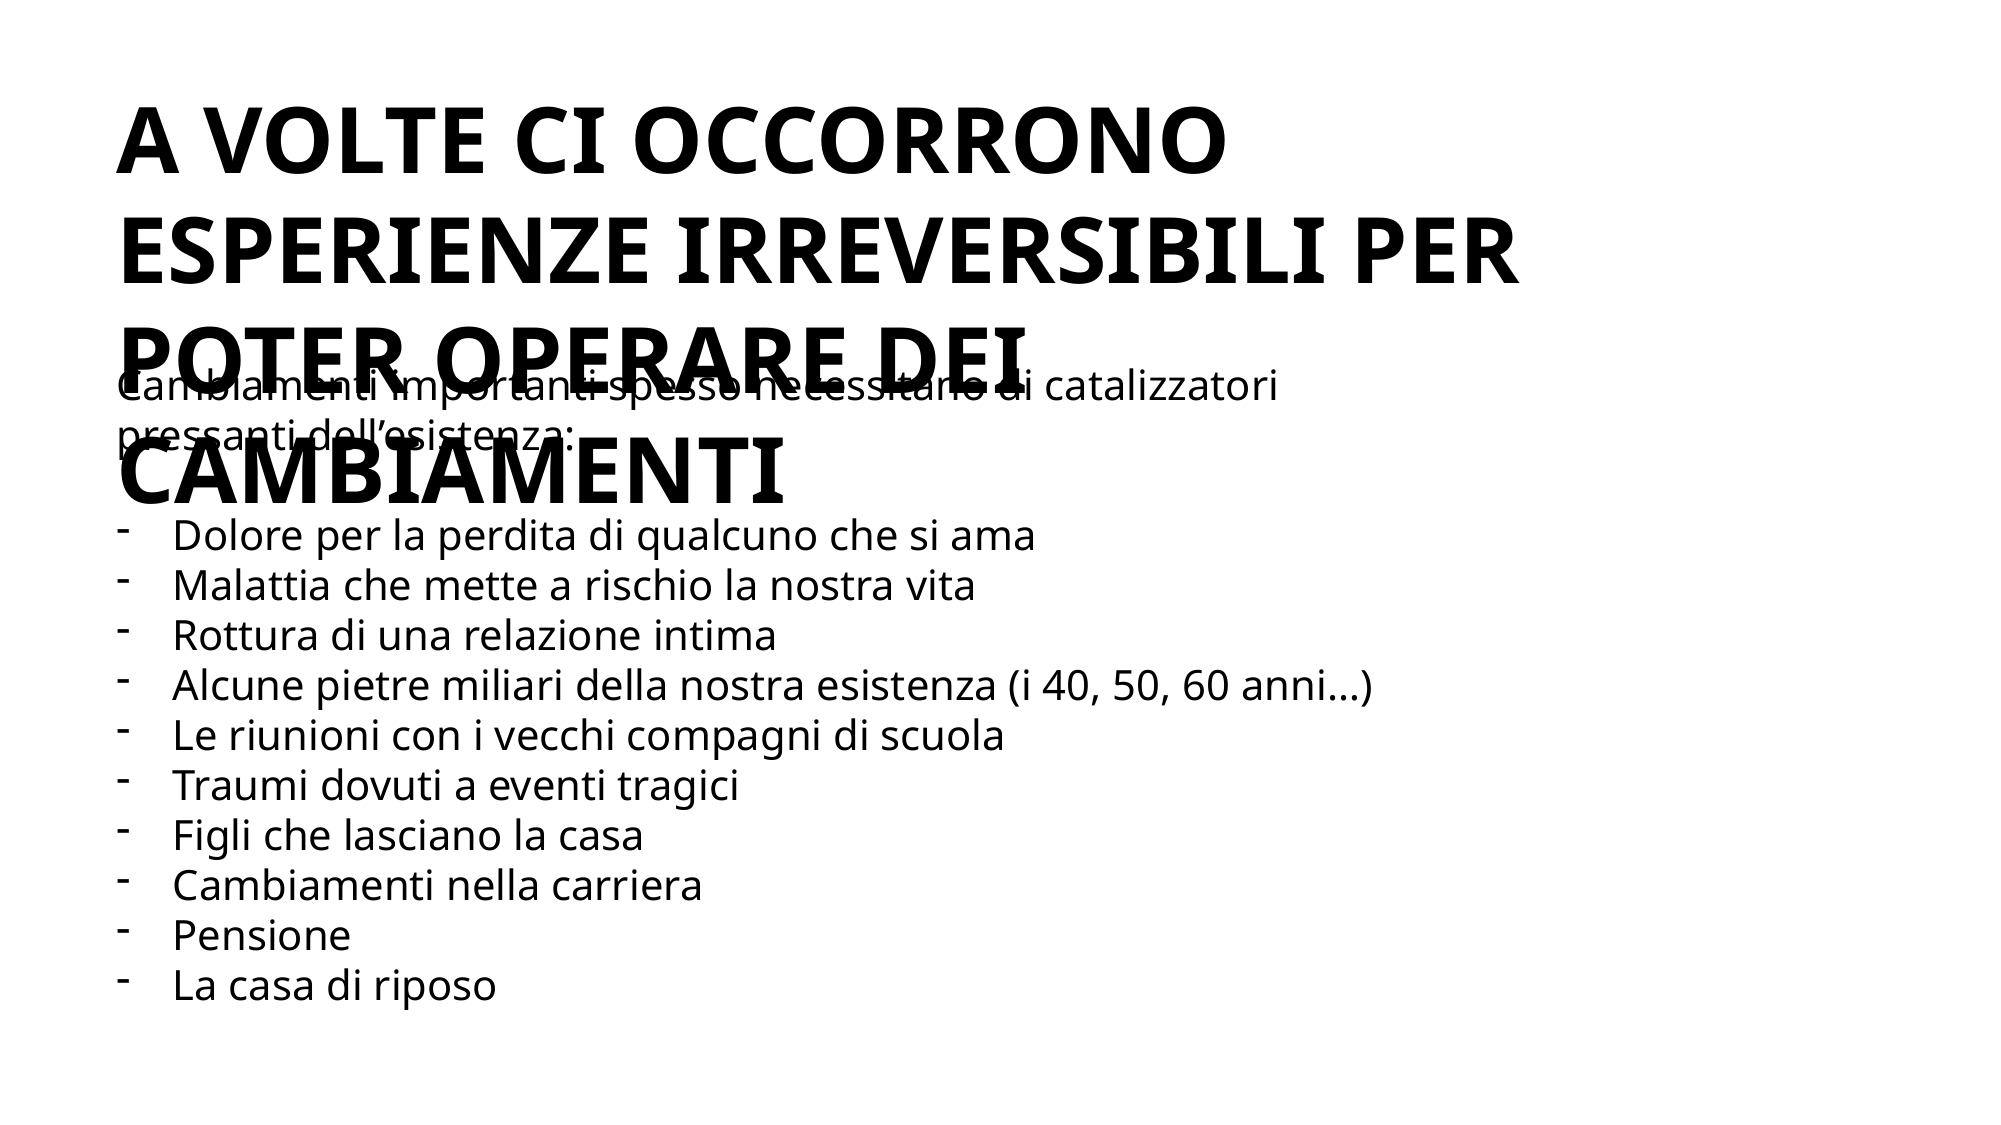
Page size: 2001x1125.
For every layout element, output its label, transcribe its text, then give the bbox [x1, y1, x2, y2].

text_box Cambiamenti importanti spesso necessitano di catalizzatori pressanti dell’esistenza: Dolore per la perdita di qualcuno che si ama Malattia che mette a rischio la nostra vita Rottura di una relazione intima Alcune pietre miliari della nostra esistenza (i 40, 50, 60 anni…) Le riunioni con i vecchi compagni di scuola Traumi dovuti a eventi tragici Figli che lasciano la casa Cambiamenti nella carriera Pensione La casa di riposo «Perché è pur vero che seppur la fisicità della morte ci distrugge, l’idea della morte però ci salva» [101, 351, 1441, 1125]
text_box A VOLTE CI OCCORRONO ESPERIENZE IRREVERSIBILI PER POTER OPERARE DEI CAMBIAMENTI [101, 74, 1734, 529]
